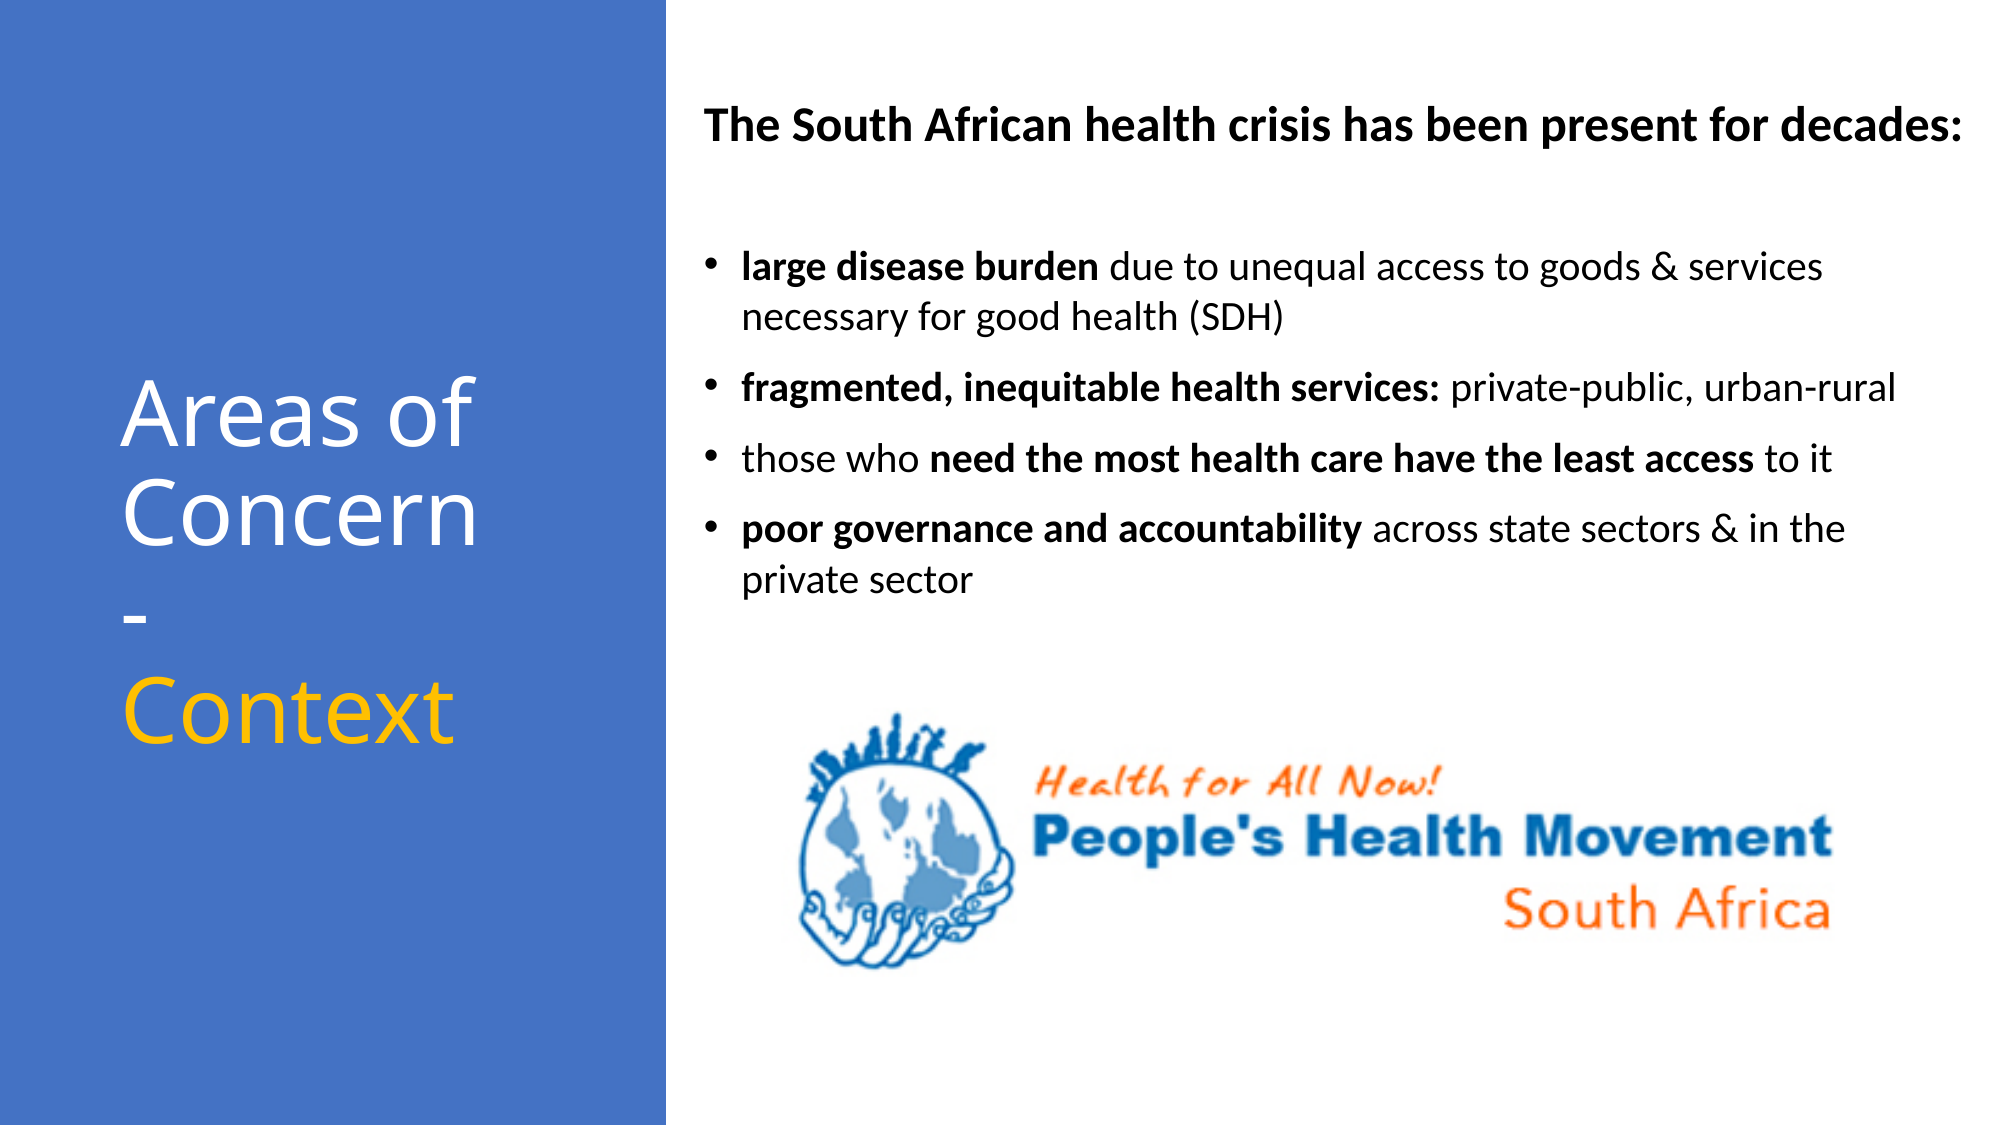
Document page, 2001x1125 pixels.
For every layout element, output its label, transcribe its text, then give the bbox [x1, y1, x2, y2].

picture [763, 707, 1895, 977]
title Areas of Concern - Context [105, 104, 614, 1026]
text_box [0, 0, 667, 1125]
list The South African health crisis has been present for decades: large disease burden due to unequal access to goods & services necessary for good health (SDH) fragmented, inequitable health services: private-public, urban-rural those who need the most health care have the least access to it poor governance and accountability across state sectors & in the private sector [689, 76, 1983, 680]
